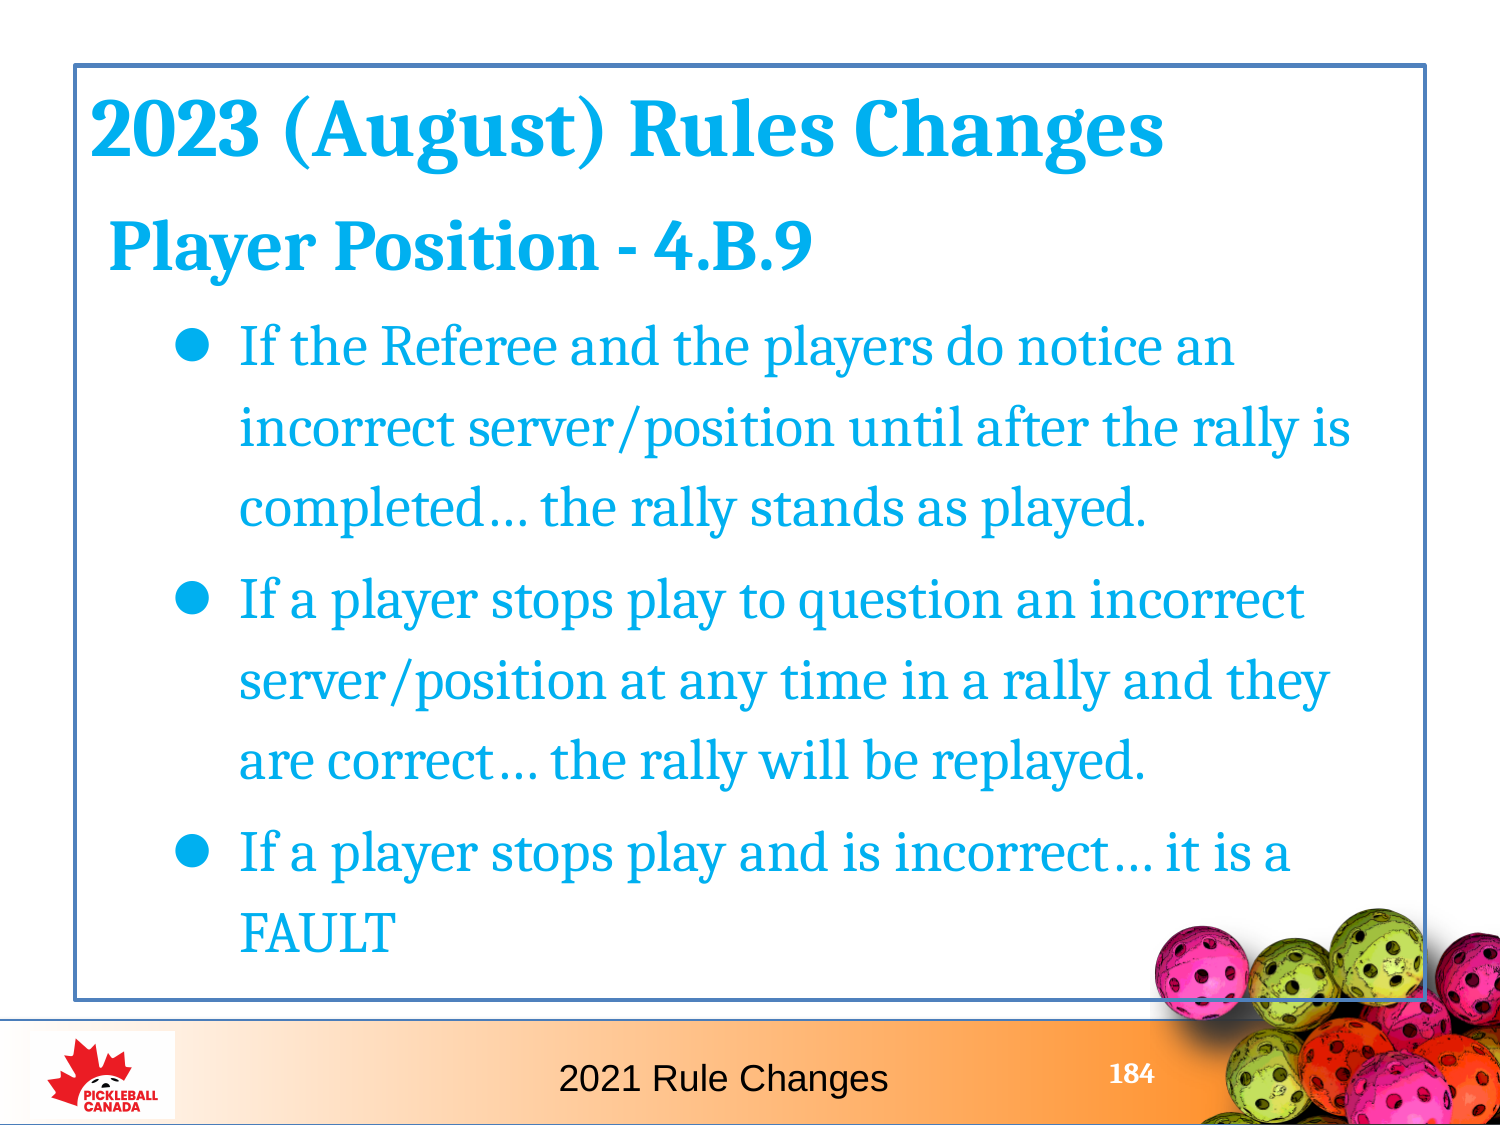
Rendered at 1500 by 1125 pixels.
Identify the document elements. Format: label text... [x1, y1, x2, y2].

picture [1150, 900, 1500, 1125]
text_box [938, 1021, 942, 1124]
picture [30, 1031, 175, 1119]
text_box 2023 (August) Rules Changes Player Position - 4.B.9 If the Referee and the players do notice an incorrect server/position until after the rally is completed… the rally stands as played. If a player stops play to question an incorrect server/position at any time in a rally and they are correct… the rally will be replayed. If a player stops play and is incorrect… it is a FAULT [74, 65, 1425, 1000]
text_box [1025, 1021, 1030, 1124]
text_box Questions? [850, 1021, 854, 1124]
